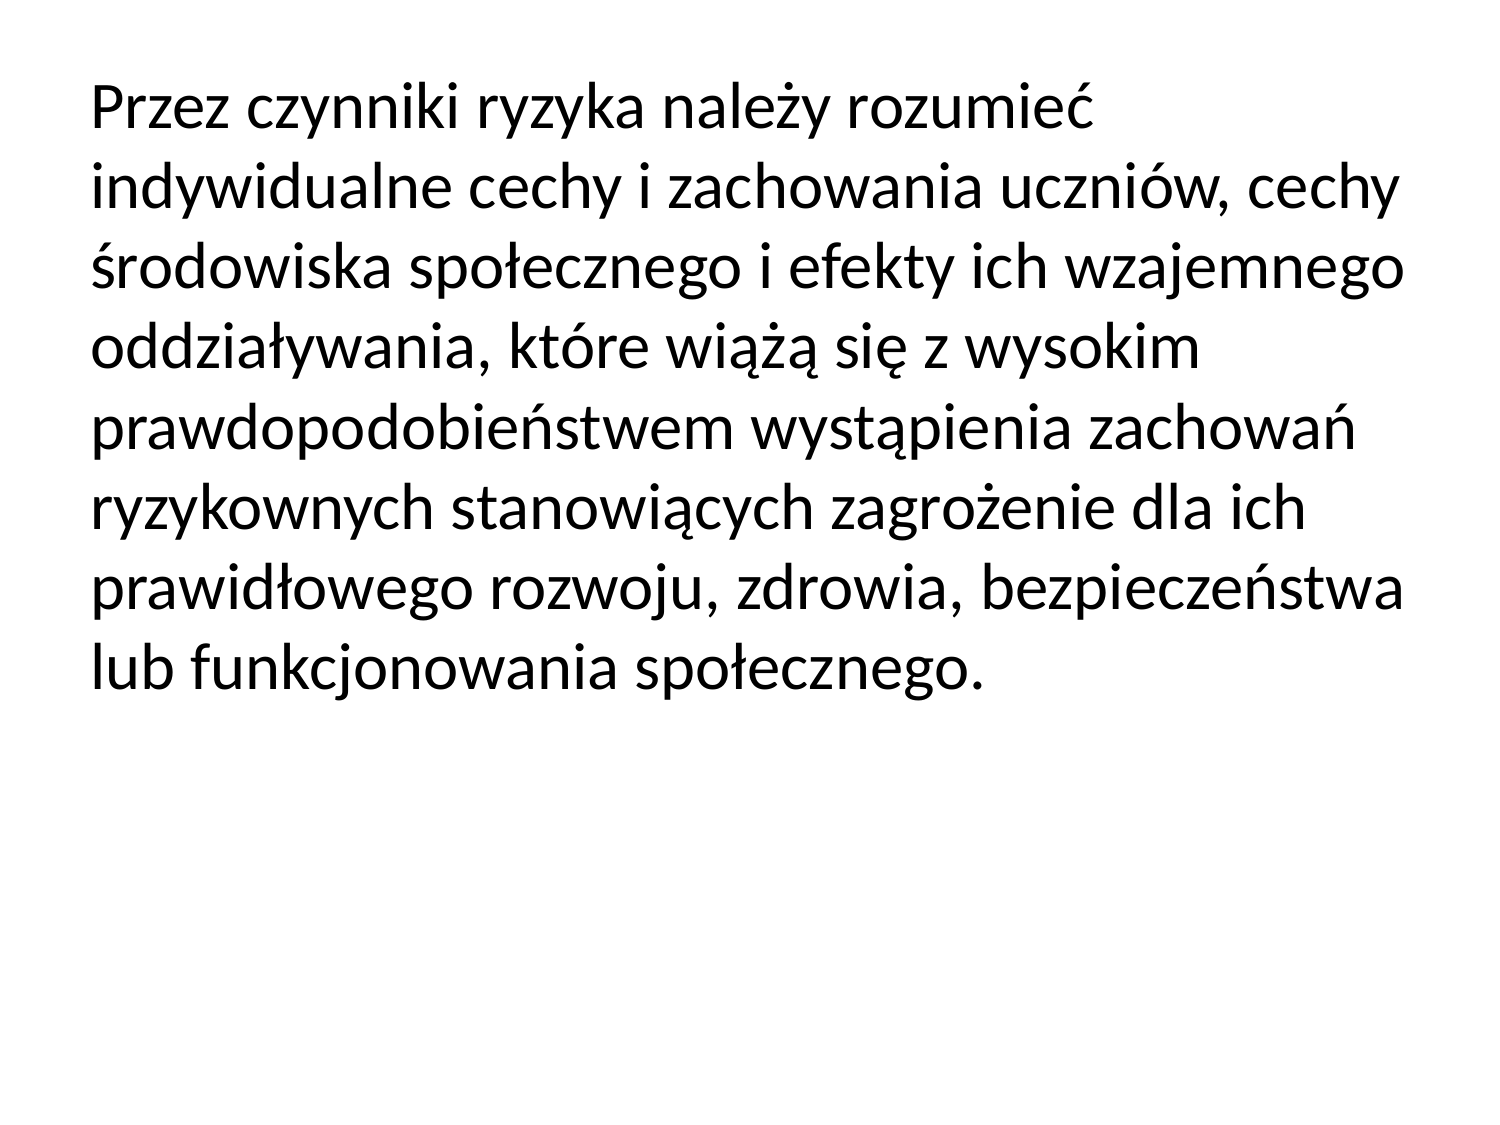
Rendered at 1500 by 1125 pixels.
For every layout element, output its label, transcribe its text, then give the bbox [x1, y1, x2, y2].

list Przez czynniki ryzyka należy rozumieć indywidualne cechy i zachowania uczniów, cechy środowiska społecznego i efekty ich wzajemnego oddziaływania, które wiążą się z wysokim prawdopodobieństwem wystąpienia zachowań ryzykownych stanowiących zagrożenie dla ich prawidłowego rozwoju, zdrowia, bezpieczeństwa lub funkcjonowania społecznego. [75, 54, 1425, 1005]
